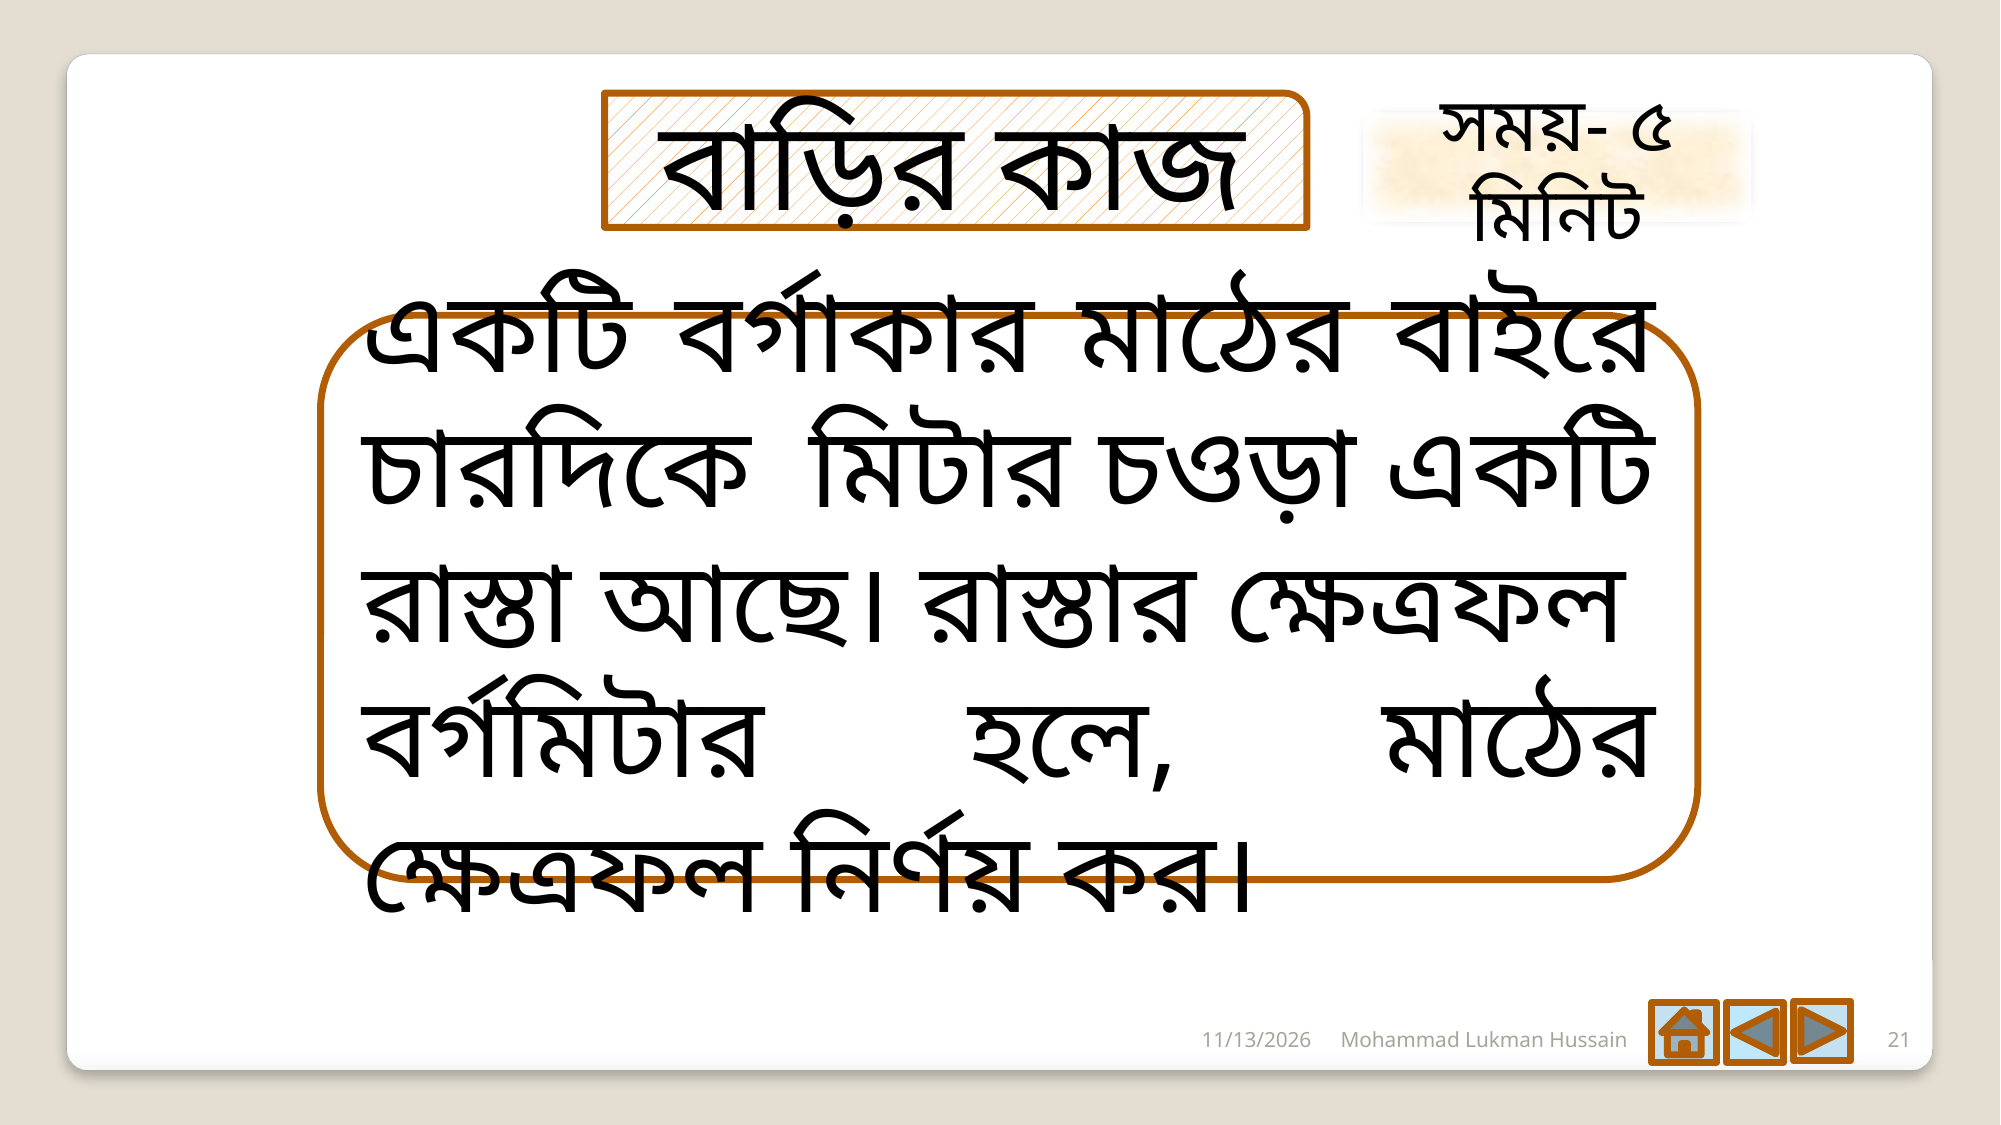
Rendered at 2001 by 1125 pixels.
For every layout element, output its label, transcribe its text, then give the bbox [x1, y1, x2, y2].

footer Mohammad Lukman Hussain [1325, 1002, 1648, 1063]
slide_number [825, 1002, 1325, 1063]
text_box [1723, 999, 1787, 1066]
text_box সময়- ৫ মিনিট [1391, 141, 1723, 194]
text_box [1648, 999, 1720, 1066]
text_box [1790, 998, 1854, 1064]
text_box বাড়ির কাজ [601, 89, 1311, 231]
slide_number 21 [1854, 1002, 1926, 1063]
